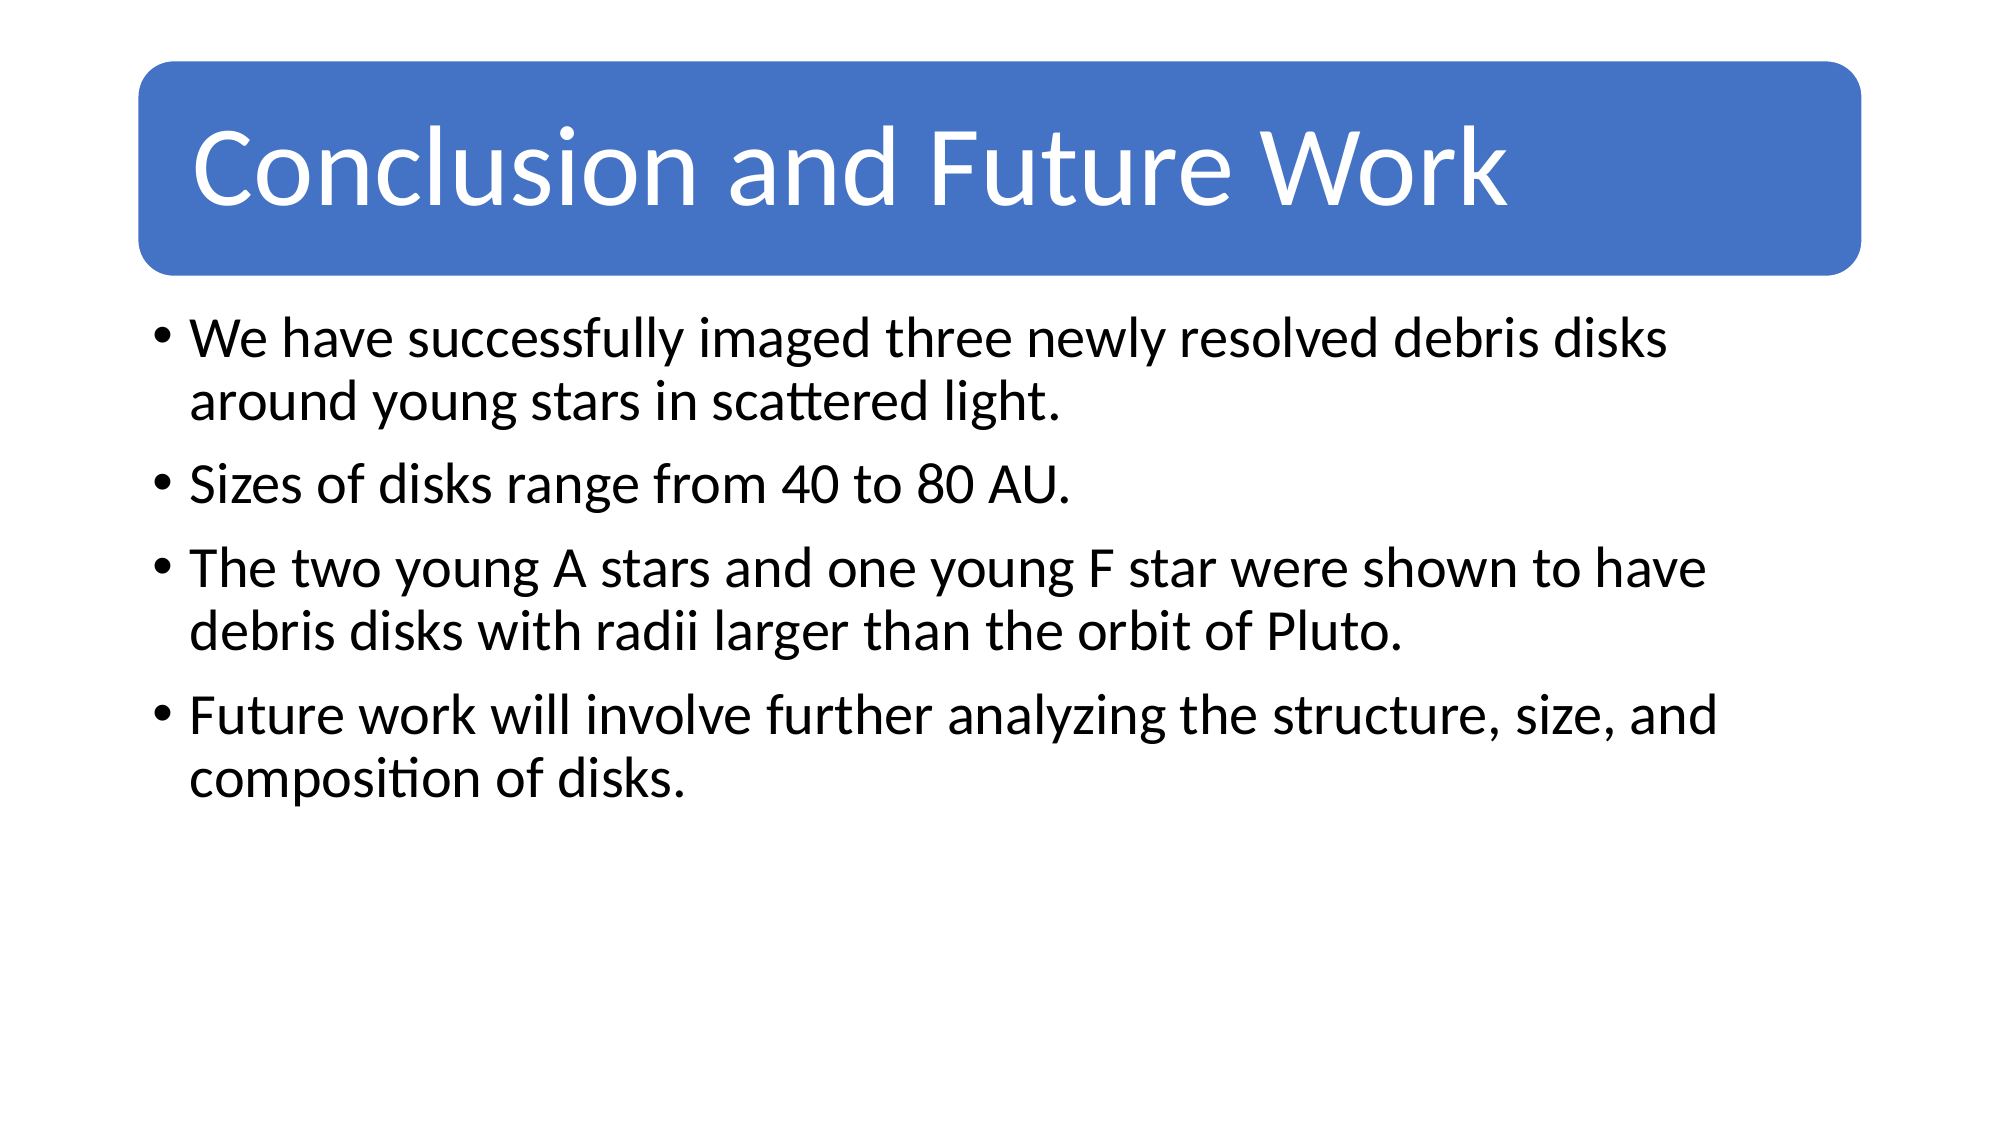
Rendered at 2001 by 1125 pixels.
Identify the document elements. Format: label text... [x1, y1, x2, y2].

list We have successfully imaged three newly resolved debris disks around young stars in scattered light. Sizes of disks range from 40 to 80 AU. The two young A stars and one young F star were shown to have debris disks with radii larger than the orbit of Pluto. Future work will involve further analyzing the structure, size, and composition of disks. [137, 299, 1863, 1014]
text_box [137, 59, 1863, 278]
